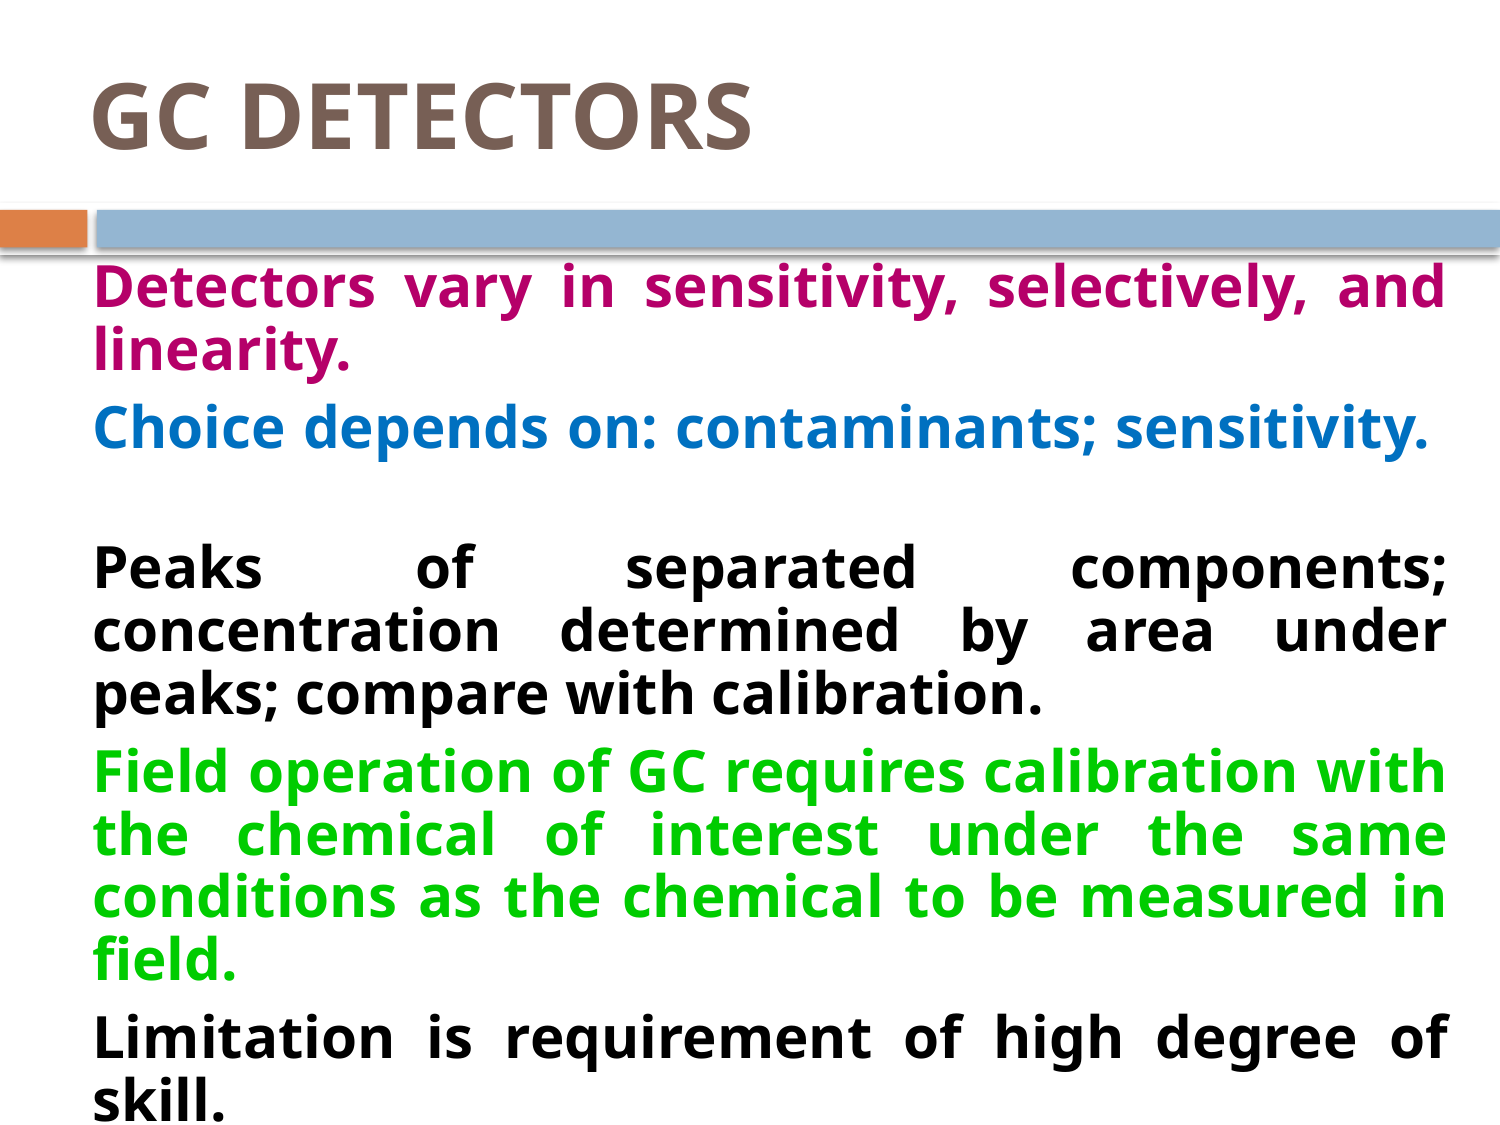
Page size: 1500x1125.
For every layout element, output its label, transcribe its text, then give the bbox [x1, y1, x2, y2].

title GC DETECTORS [50, 50, 1450, 175]
list Detectors vary in sensitivity, selectively, and linearity. Choice depends on: contaminants; sensitivity. Peaks of separated components; concentration determined by area under peaks; compare with calibration. Field operation of GC requires calibration with the chemical of interest under the same conditions as the chemical to be measured in field. Limitation is requirement of high degree of skill. Not unique retention times. QA/QC – repeatability and reproducibility. [24, 249, 1463, 1063]
